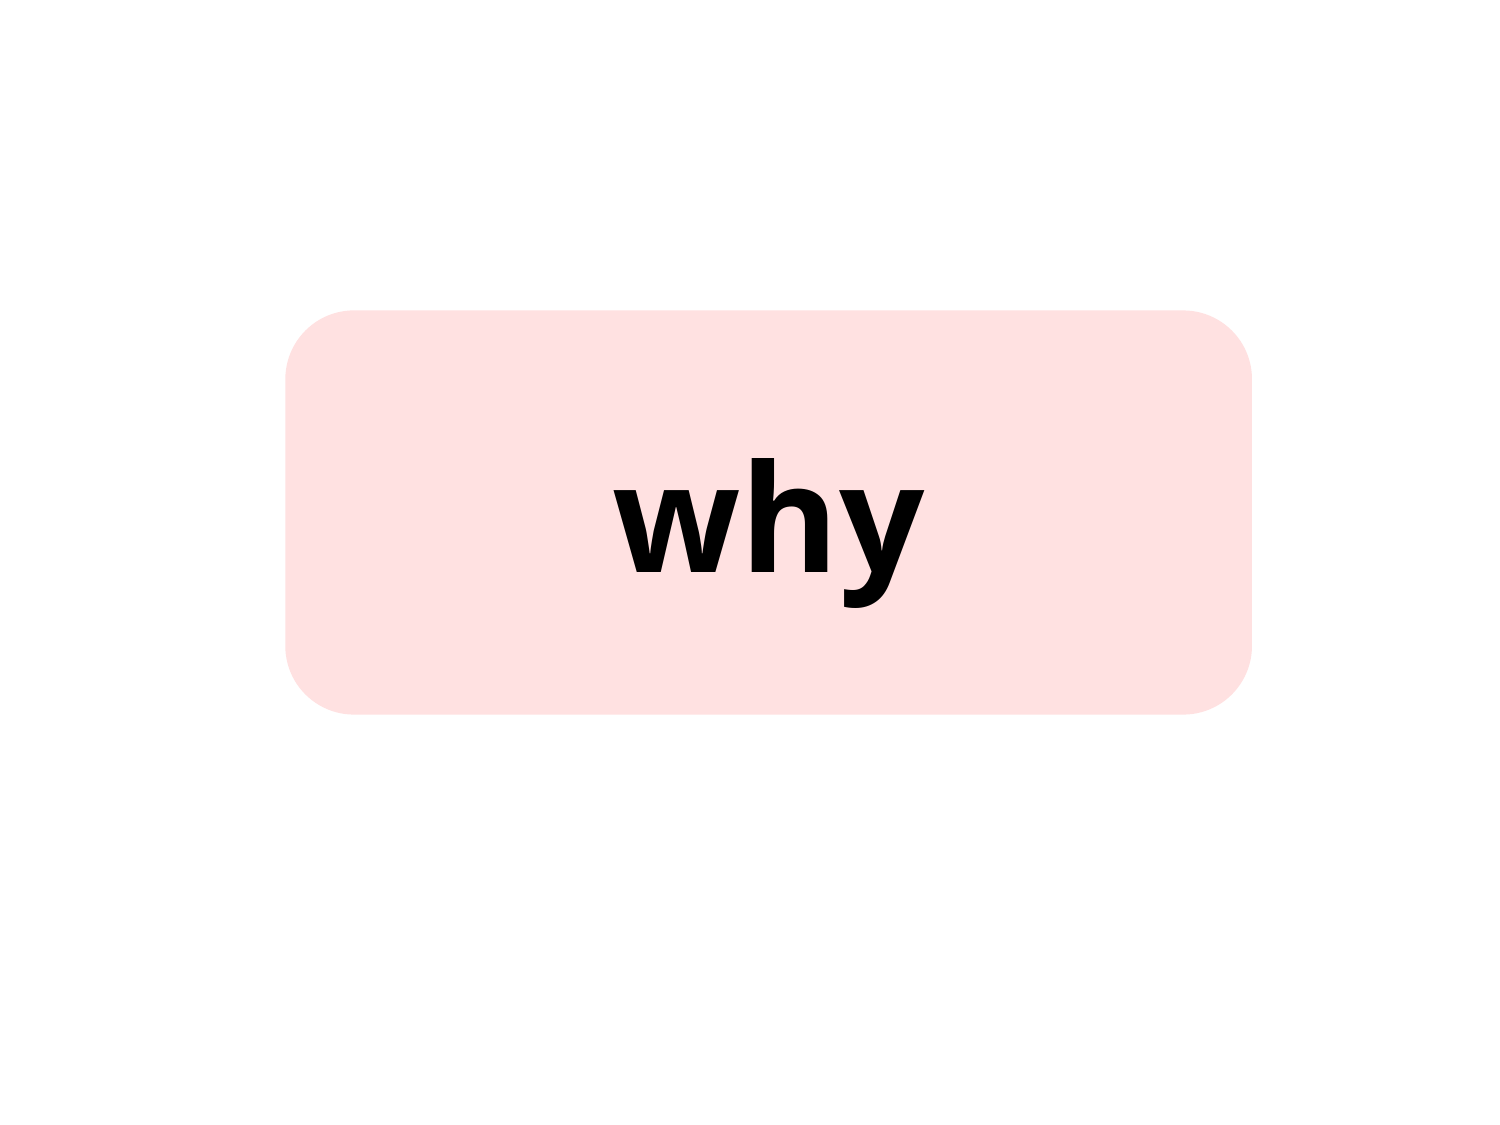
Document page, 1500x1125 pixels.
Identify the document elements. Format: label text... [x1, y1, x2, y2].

text_box why [285, 310, 1252, 715]
